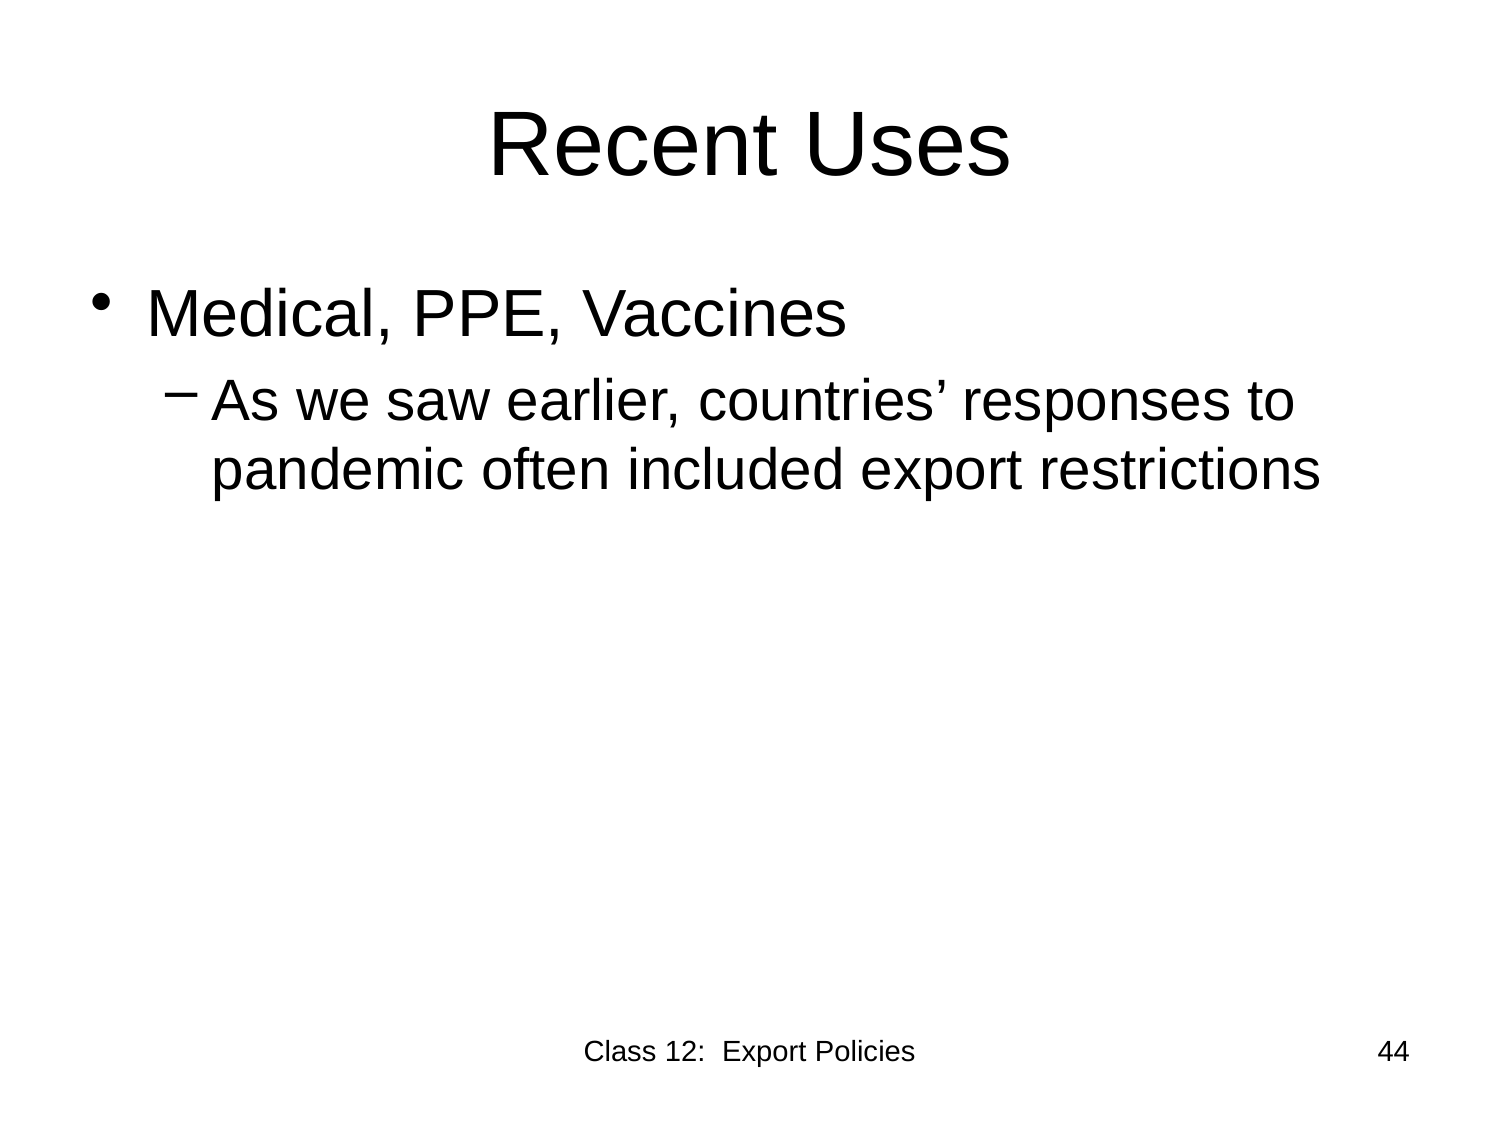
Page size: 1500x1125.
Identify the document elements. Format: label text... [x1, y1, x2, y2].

title Recent Uses [74, 44, 1426, 233]
slide_number 44 [1074, 1024, 1426, 1103]
list Medical, PPE, Vaccines As we saw earlier, countries’ responses to pandemic often included export restrictions [74, 262, 1426, 1006]
footer Class 12: Export Policies [512, 1024, 988, 1103]
